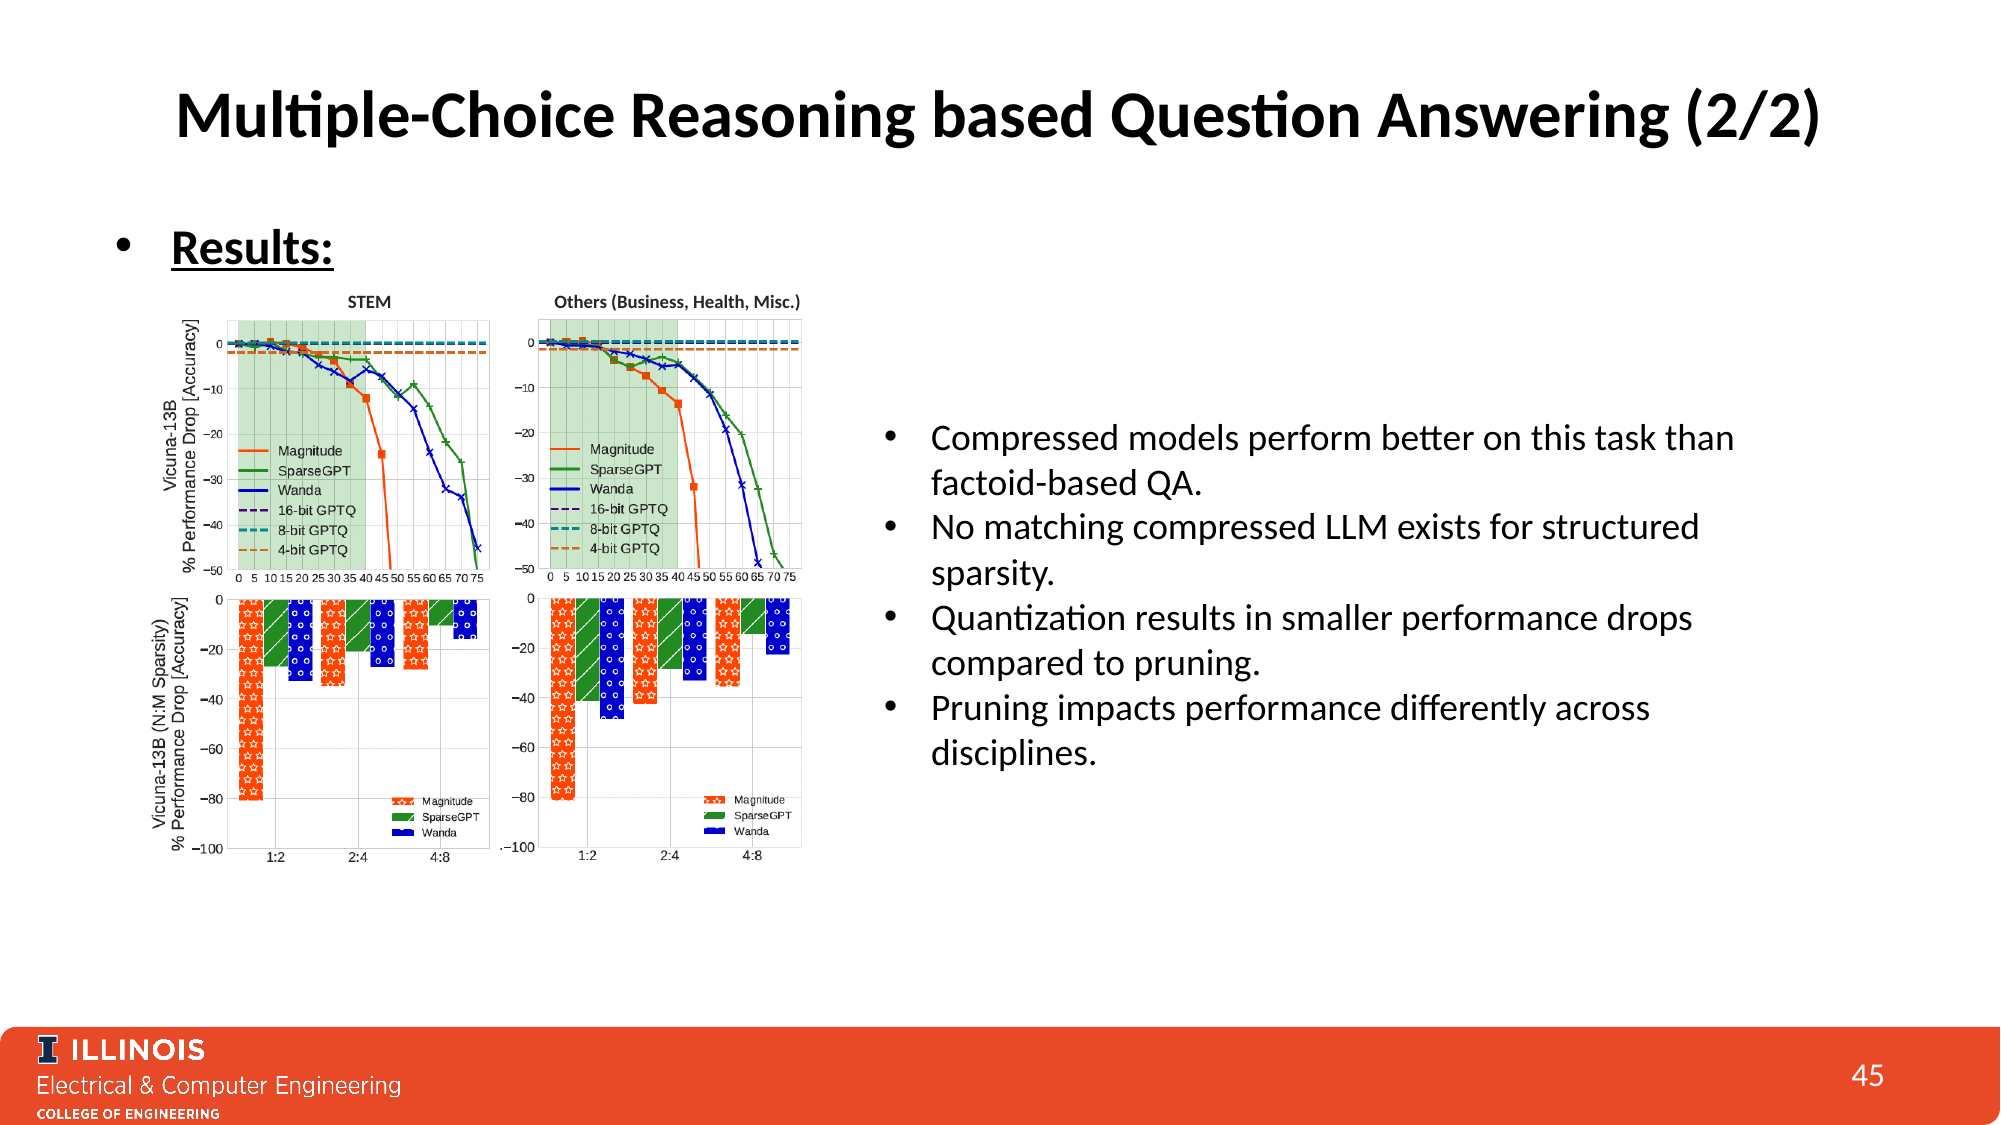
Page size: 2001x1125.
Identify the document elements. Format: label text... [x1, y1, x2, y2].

picture [136, 312, 870, 877]
title Multiple-Choice Reasoning based Question Answering (2/2) [99, 46, 1900, 176]
text_box Compressed models perform better on this task than factoid-based QA. No matching compressed LLM exists for structured sparsity. Quantization results in smaller performance drops compared to pruning. Pruning impacts performance differently across disciplines. [874, 405, 1840, 780]
picture [37, 1035, 400, 1119]
slide_number 45 [1433, 1042, 1900, 1103]
text_box Others (Business, Health, Misc.) [539, 282, 906, 320]
list Results: [99, 206, 1900, 950]
text_box STEM [333, 282, 435, 310]
